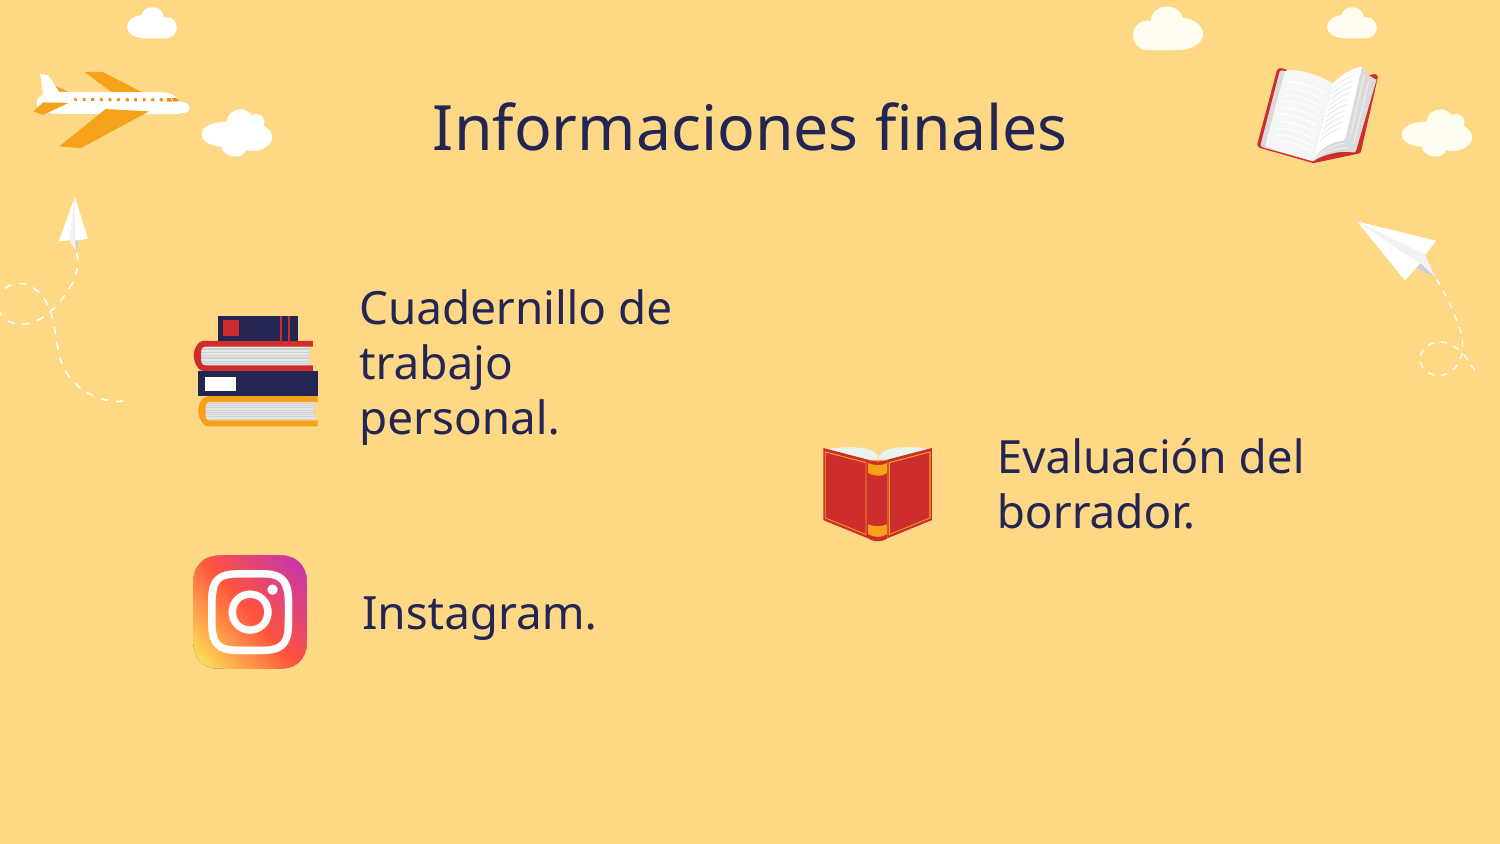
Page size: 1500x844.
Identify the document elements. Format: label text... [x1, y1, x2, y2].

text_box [188, 315, 319, 427]
title Instagram. [347, 576, 706, 647]
title Informaciones finales [116, 72, 1385, 167]
title Evaluación del borrador. [981, 447, 1340, 518]
picture [193, 555, 307, 669]
title Cuadernillo de trabajo personal. [344, 325, 703, 397]
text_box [823, 446, 933, 542]
